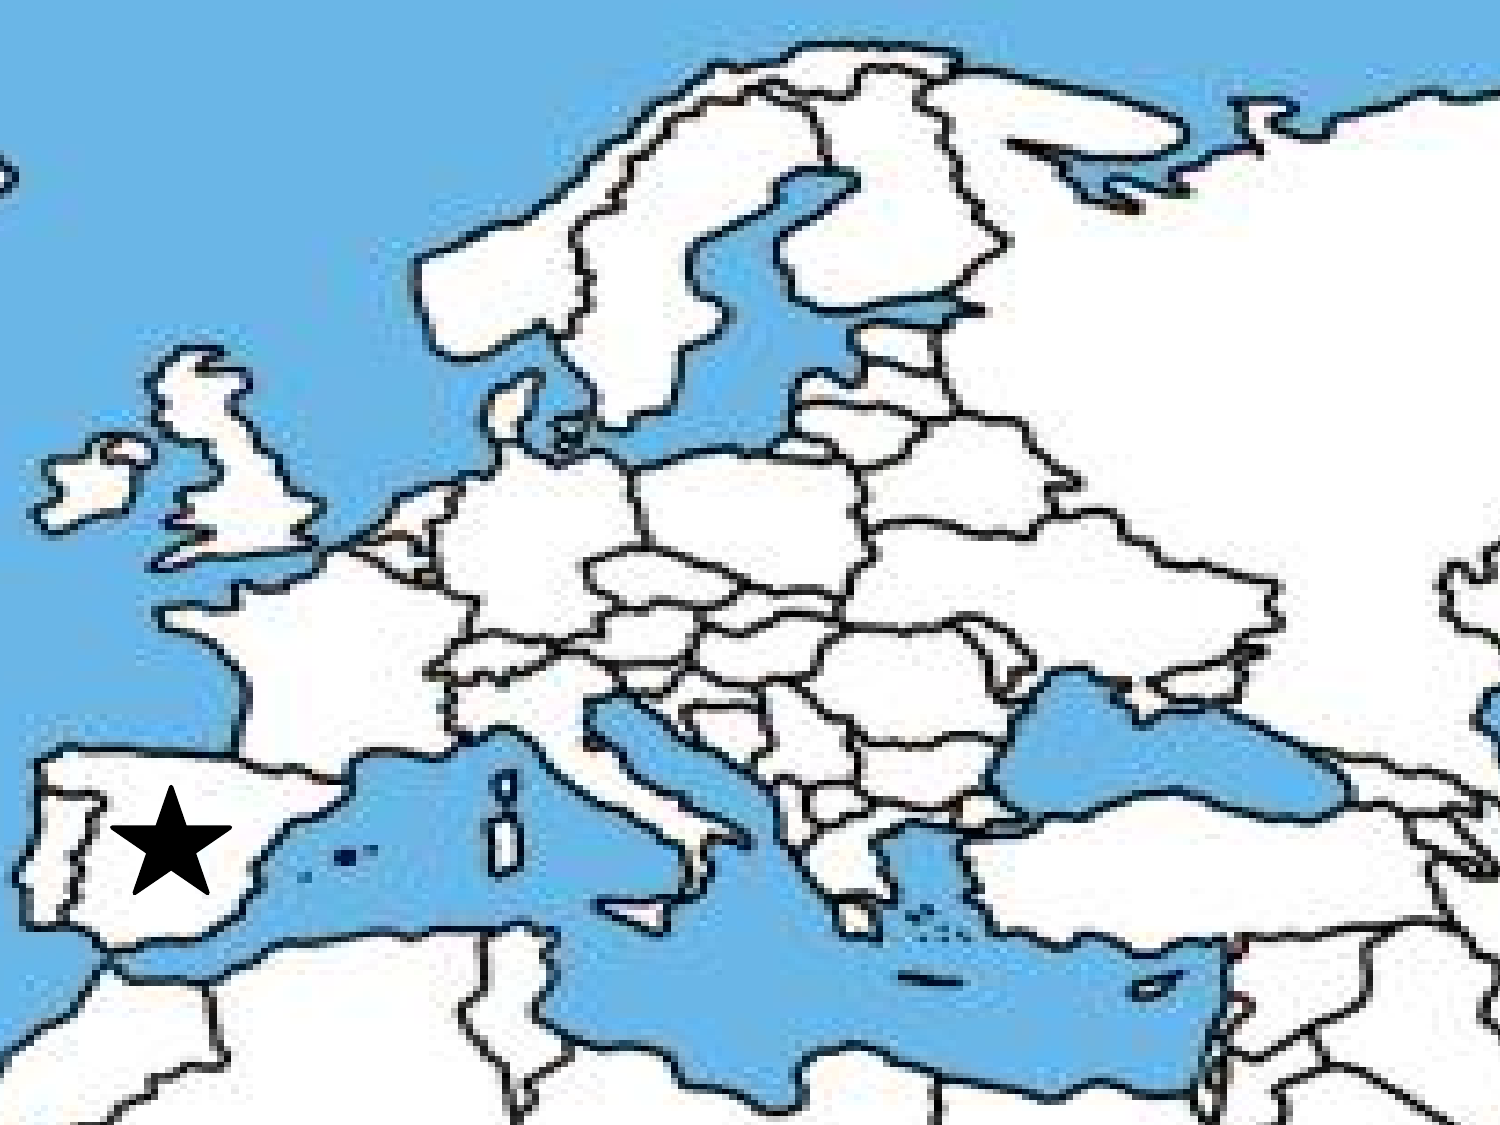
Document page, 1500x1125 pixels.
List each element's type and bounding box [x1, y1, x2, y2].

list [0, 0, 1500, 1125]
